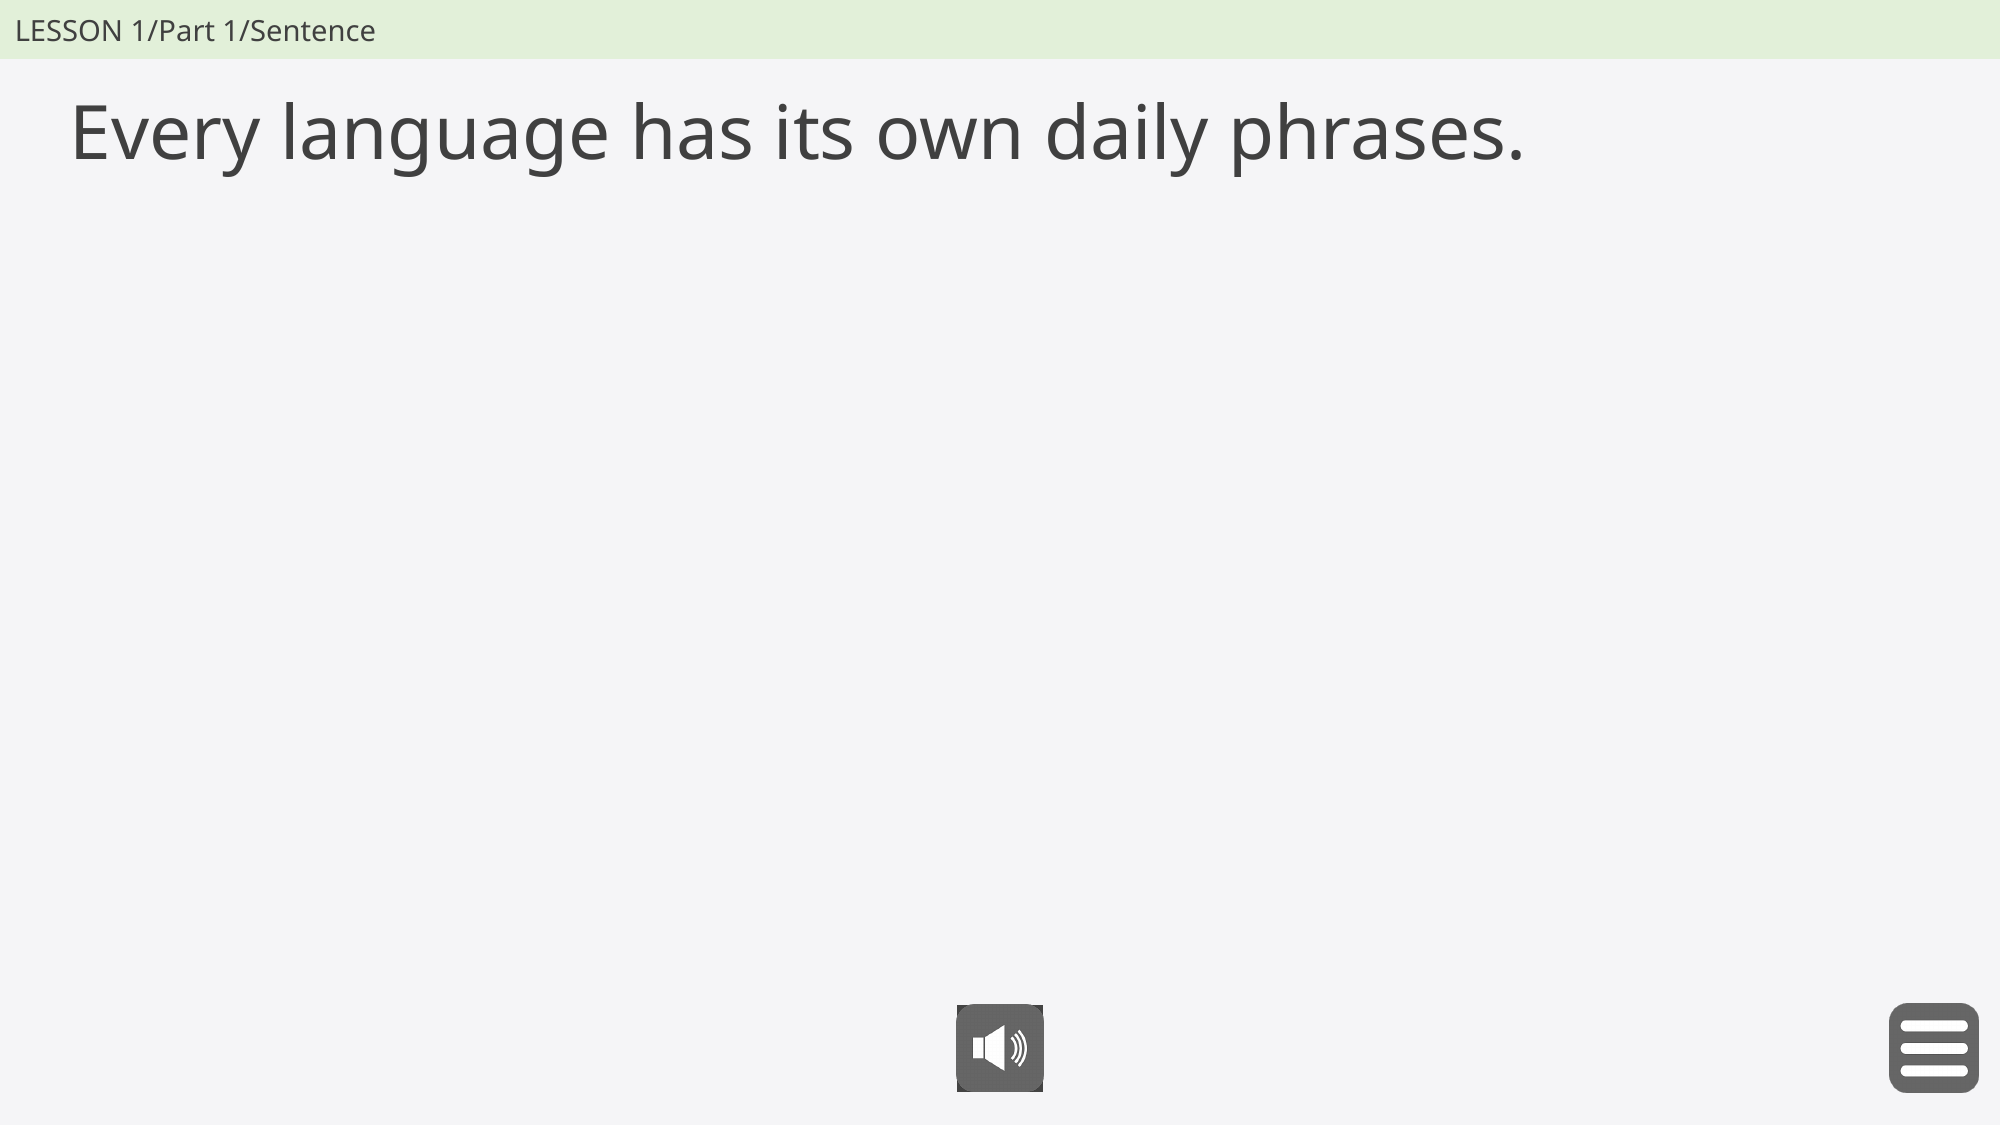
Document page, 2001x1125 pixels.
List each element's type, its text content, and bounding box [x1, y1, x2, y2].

text_box Every language has its own daily phrases. [55, 60, 1945, 1004]
text_box LESSON 1/Part 1/Sentence [0, 0, 2000, 60]
picture [1889, 1003, 1979, 1093]
picture [955, 1003, 1045, 1093]
